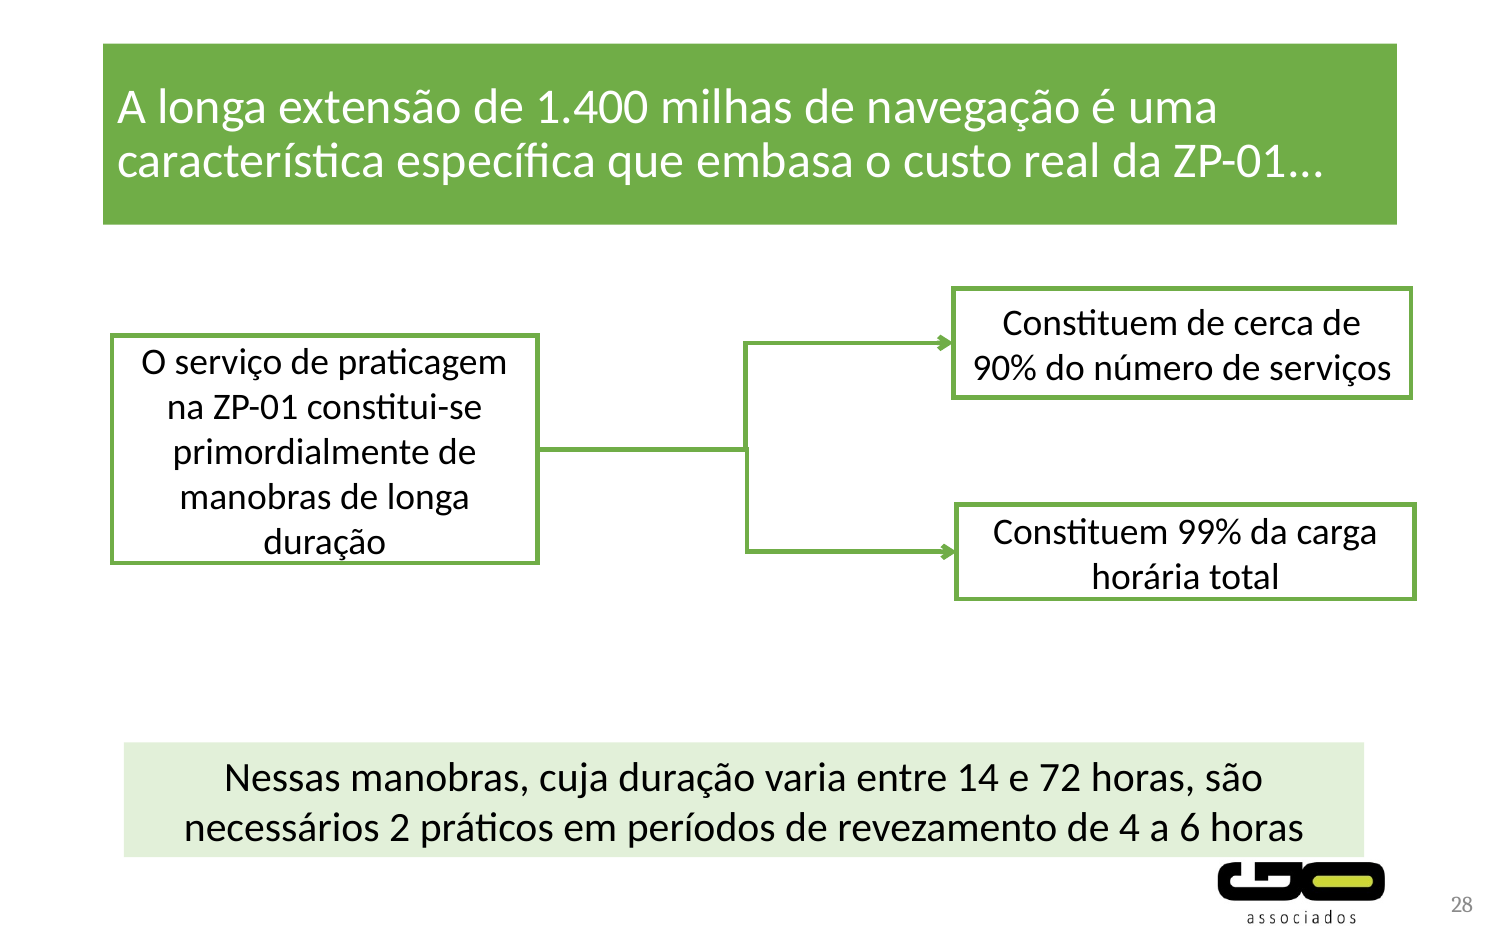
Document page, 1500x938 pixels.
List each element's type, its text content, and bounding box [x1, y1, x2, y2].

title A longa extensão de 1.400 milhas de navegação é uma característica específica que embasa o custo real da ZP-01... [103, 43, 1397, 225]
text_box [112, 288, 1415, 600]
slide_number 28 [1414, 878, 1488, 929]
text_box Nessas manobras, cuja duração varia entre 14 e 72 horas, são necessários 2 práticos em períodos de revezamento de 4 a 6 horas [123, 742, 1365, 858]
picture [1202, 848, 1400, 937]
